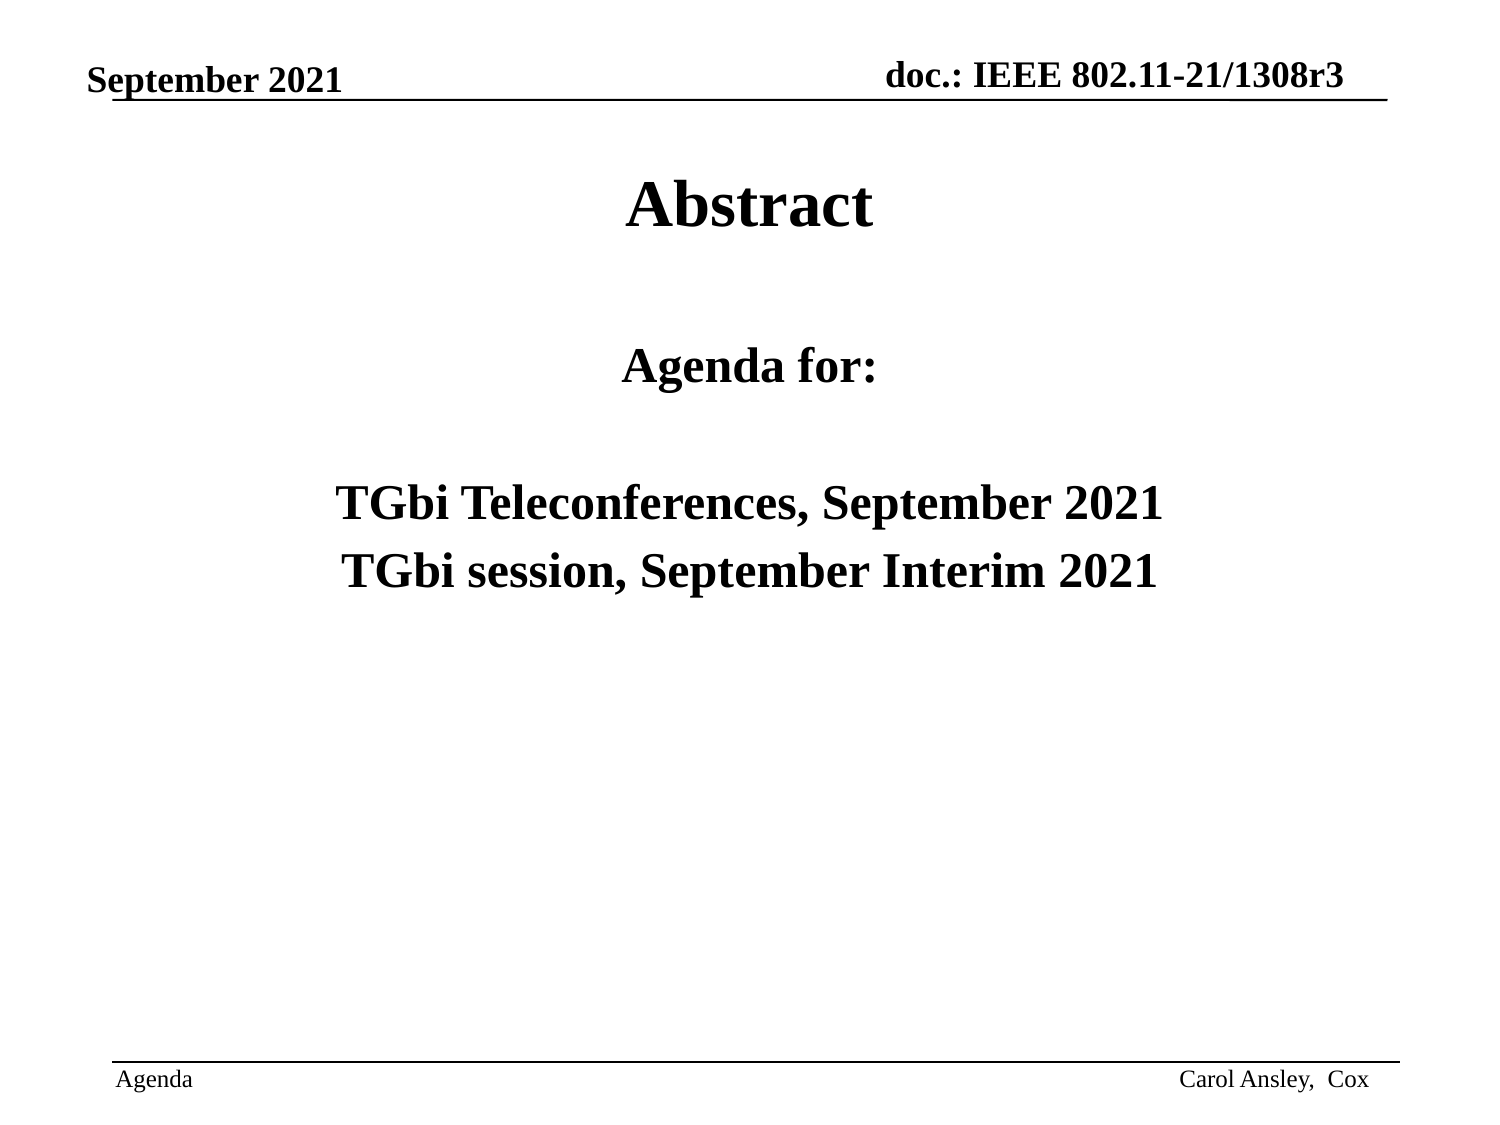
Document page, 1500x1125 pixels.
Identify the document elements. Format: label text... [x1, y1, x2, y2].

text_box Agenda for: TGbi Teleconferences, September 2021 TGbi session, September Interim 2021 [112, 324, 1388, 606]
text_box Abstract [112, 152, 1388, 248]
